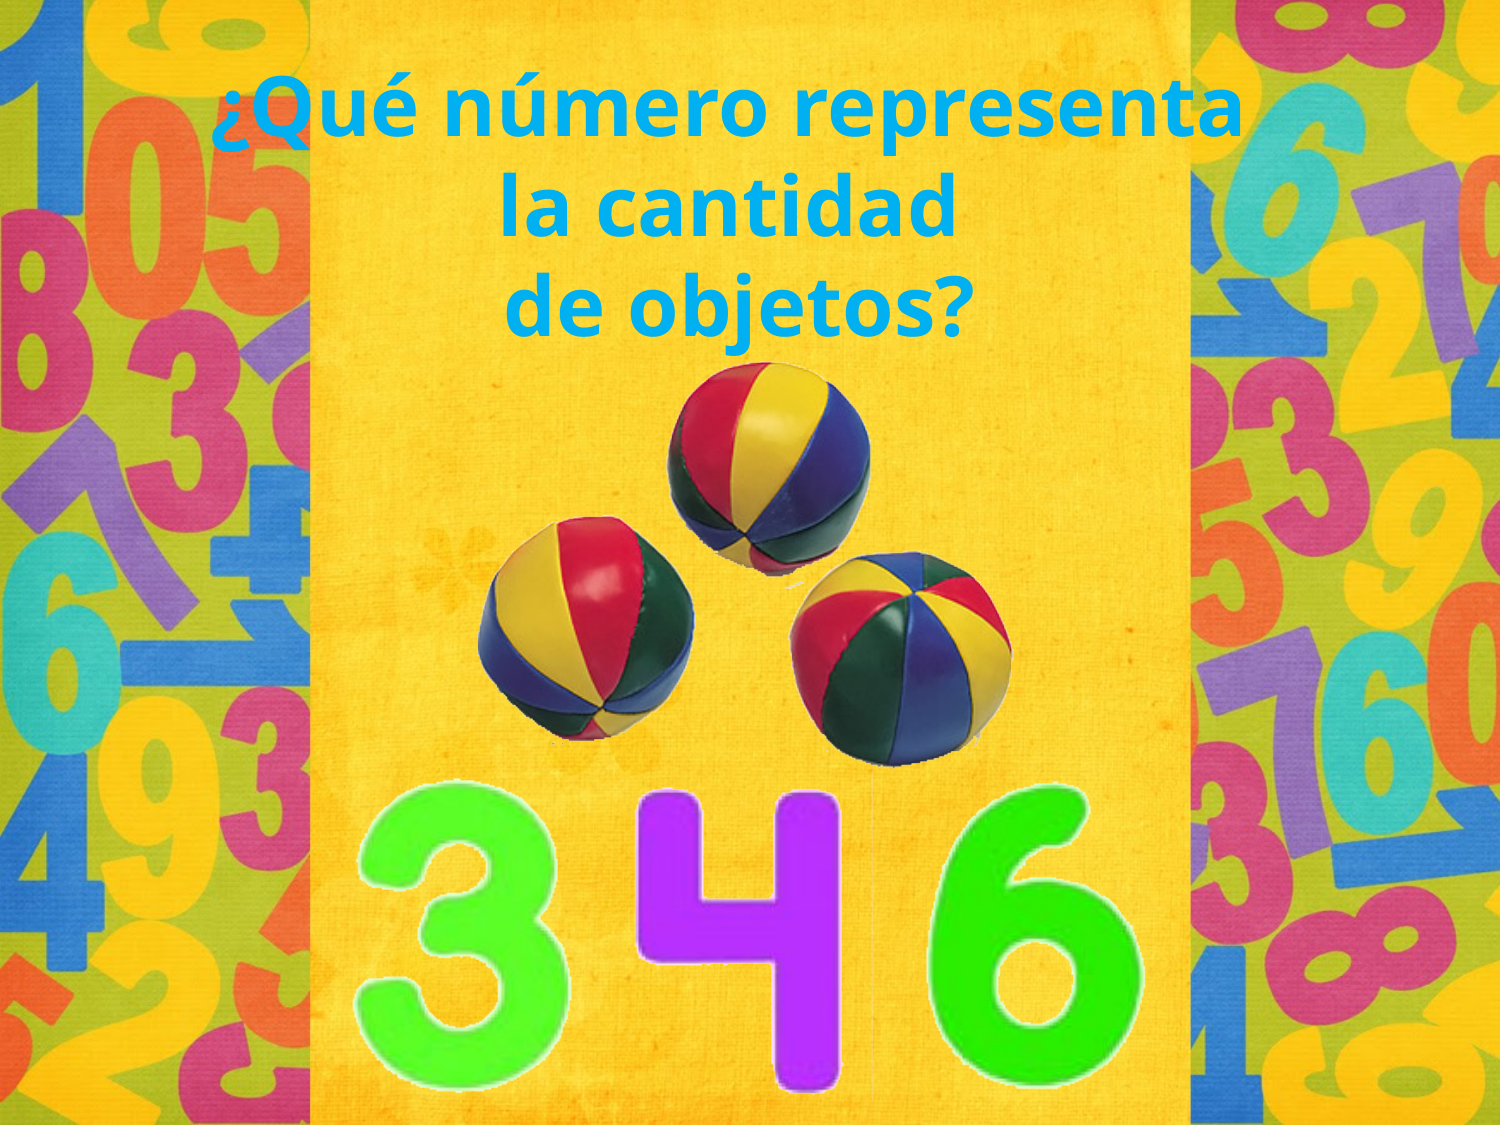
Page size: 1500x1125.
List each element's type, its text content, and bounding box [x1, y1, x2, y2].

picture [0, 0, 1500, 1125]
title ¿Qué número representa la cantidad de objetos? [64, 45, 1415, 362]
